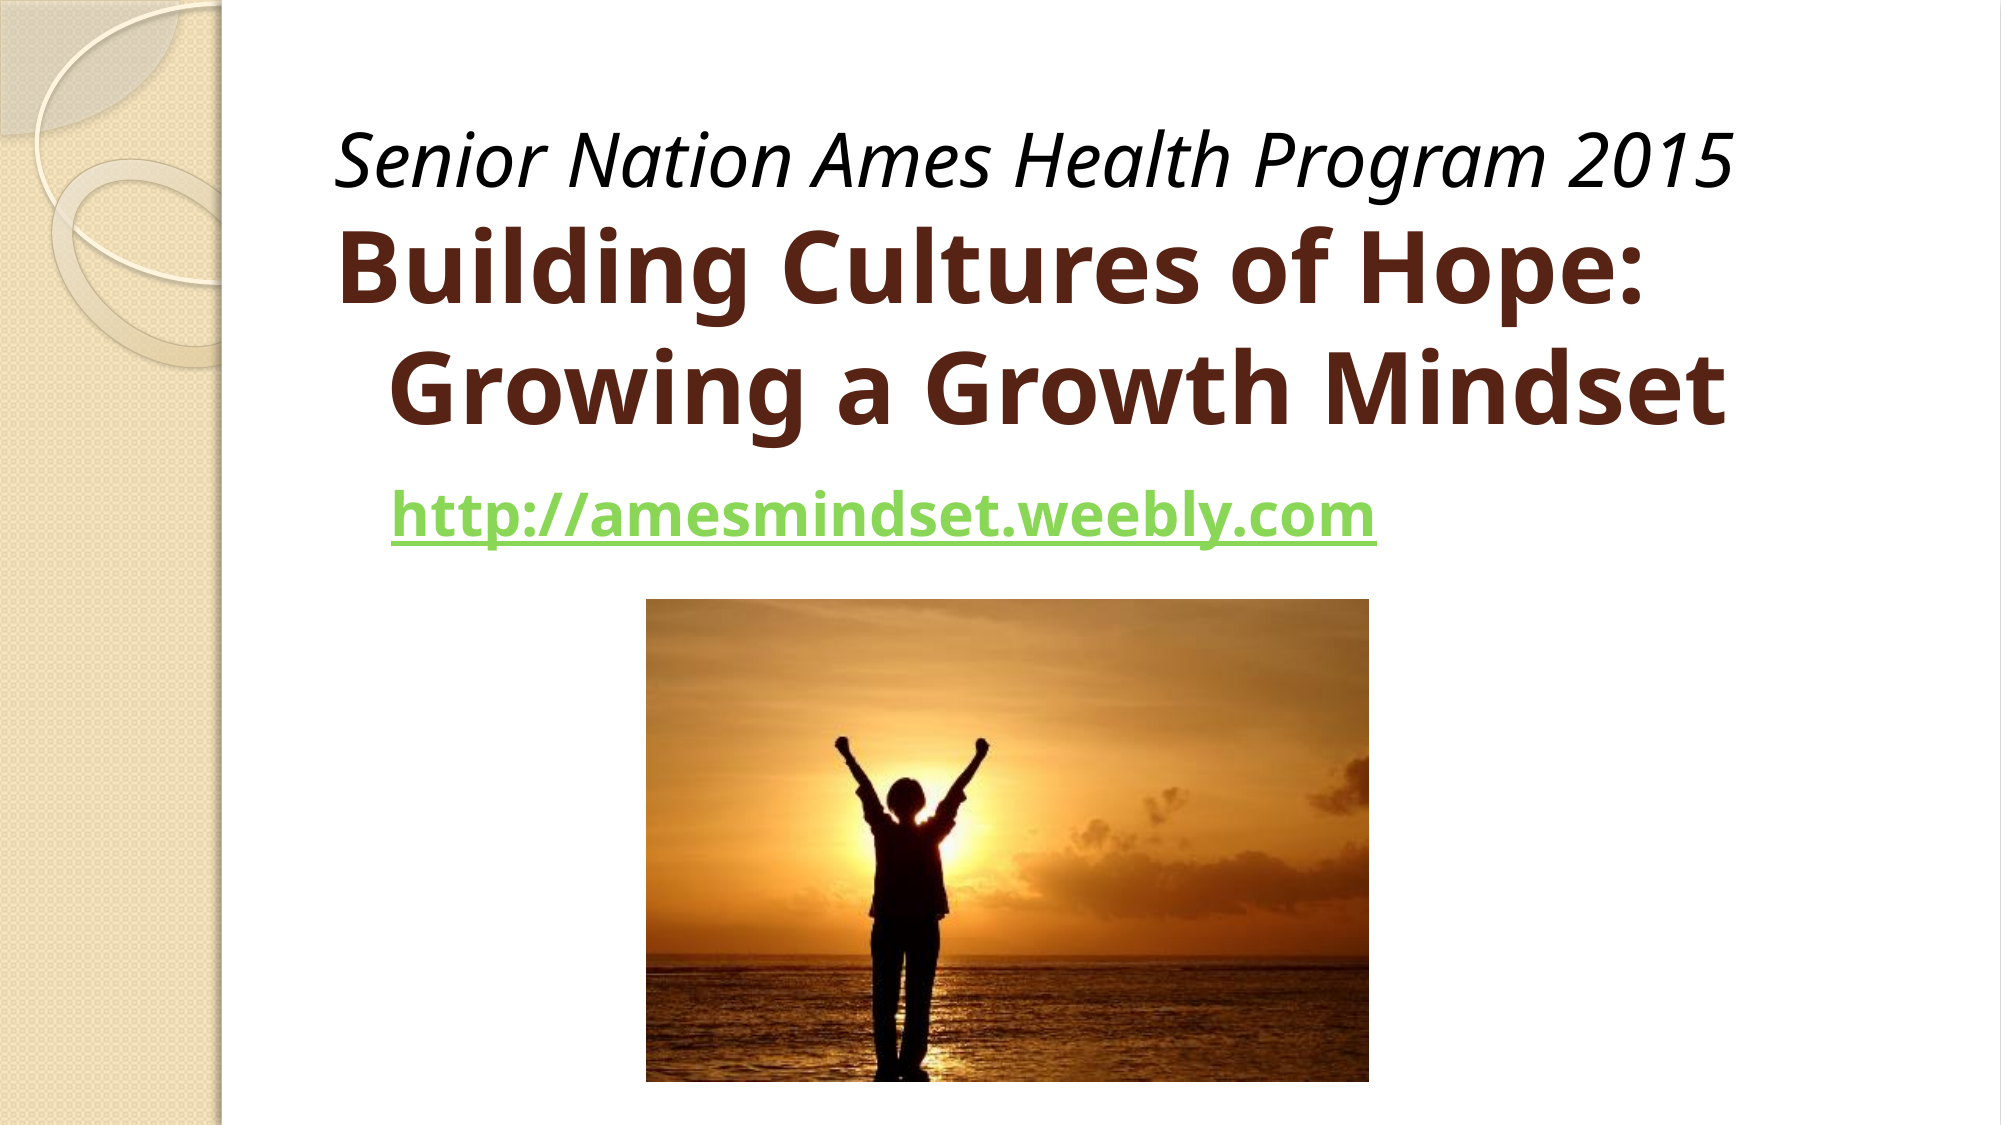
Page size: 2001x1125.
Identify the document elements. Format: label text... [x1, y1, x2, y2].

title Senior Nation Ames Health Program 2015 Building Cultures of Hope: Growing a Growth Mindset http://amesmindset.weebly.com [320, 104, 1922, 567]
picture [646, 598, 1370, 1082]
